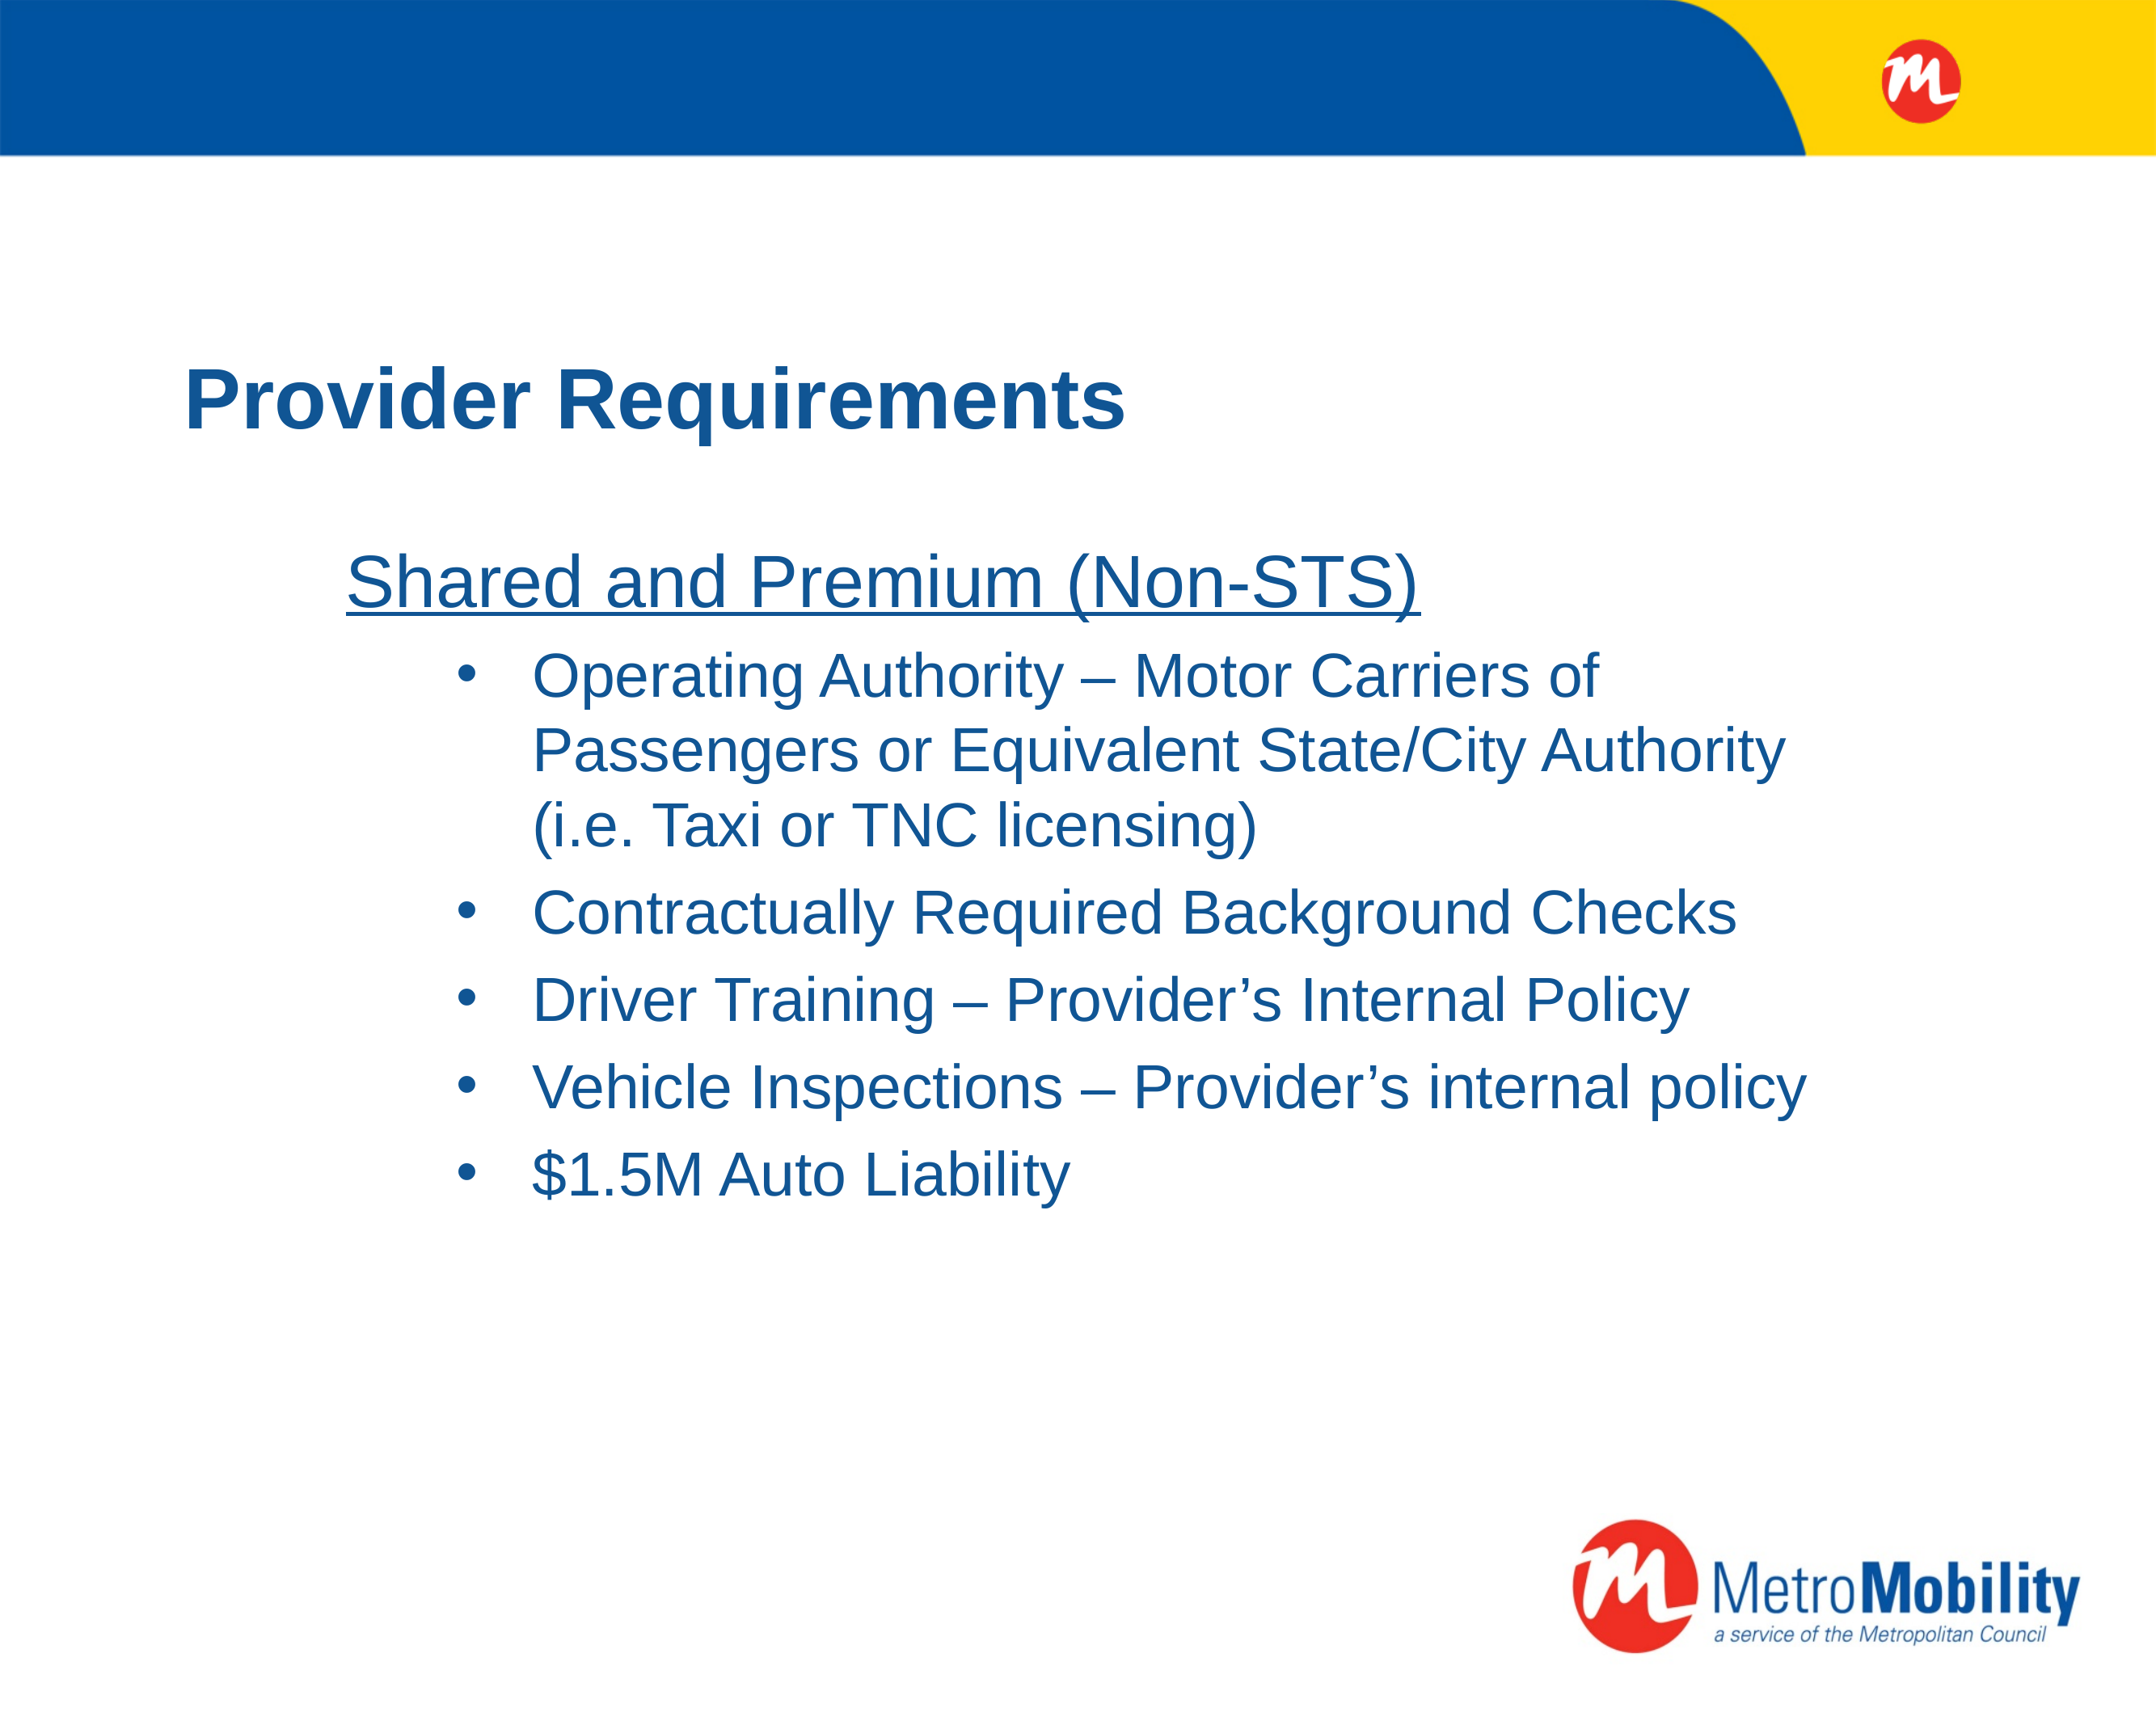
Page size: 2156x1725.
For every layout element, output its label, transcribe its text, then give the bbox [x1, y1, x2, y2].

title Provider Requirements [161, 209, 1995, 580]
subtitle Shared and Premium (Non-STS) Operating Authority – Motor Carriers of Passengers or Equivalent State/City Authority (i.e. Taxi or TNC licensing) Contractually Required Background Checks Driver Training – Provider’s Internal Policy Vehicle Inspections – Provider’s internal policy $1.5M Auto Liability [323, 522, 1833, 1392]
picture [0, 0, 2156, 1724]
